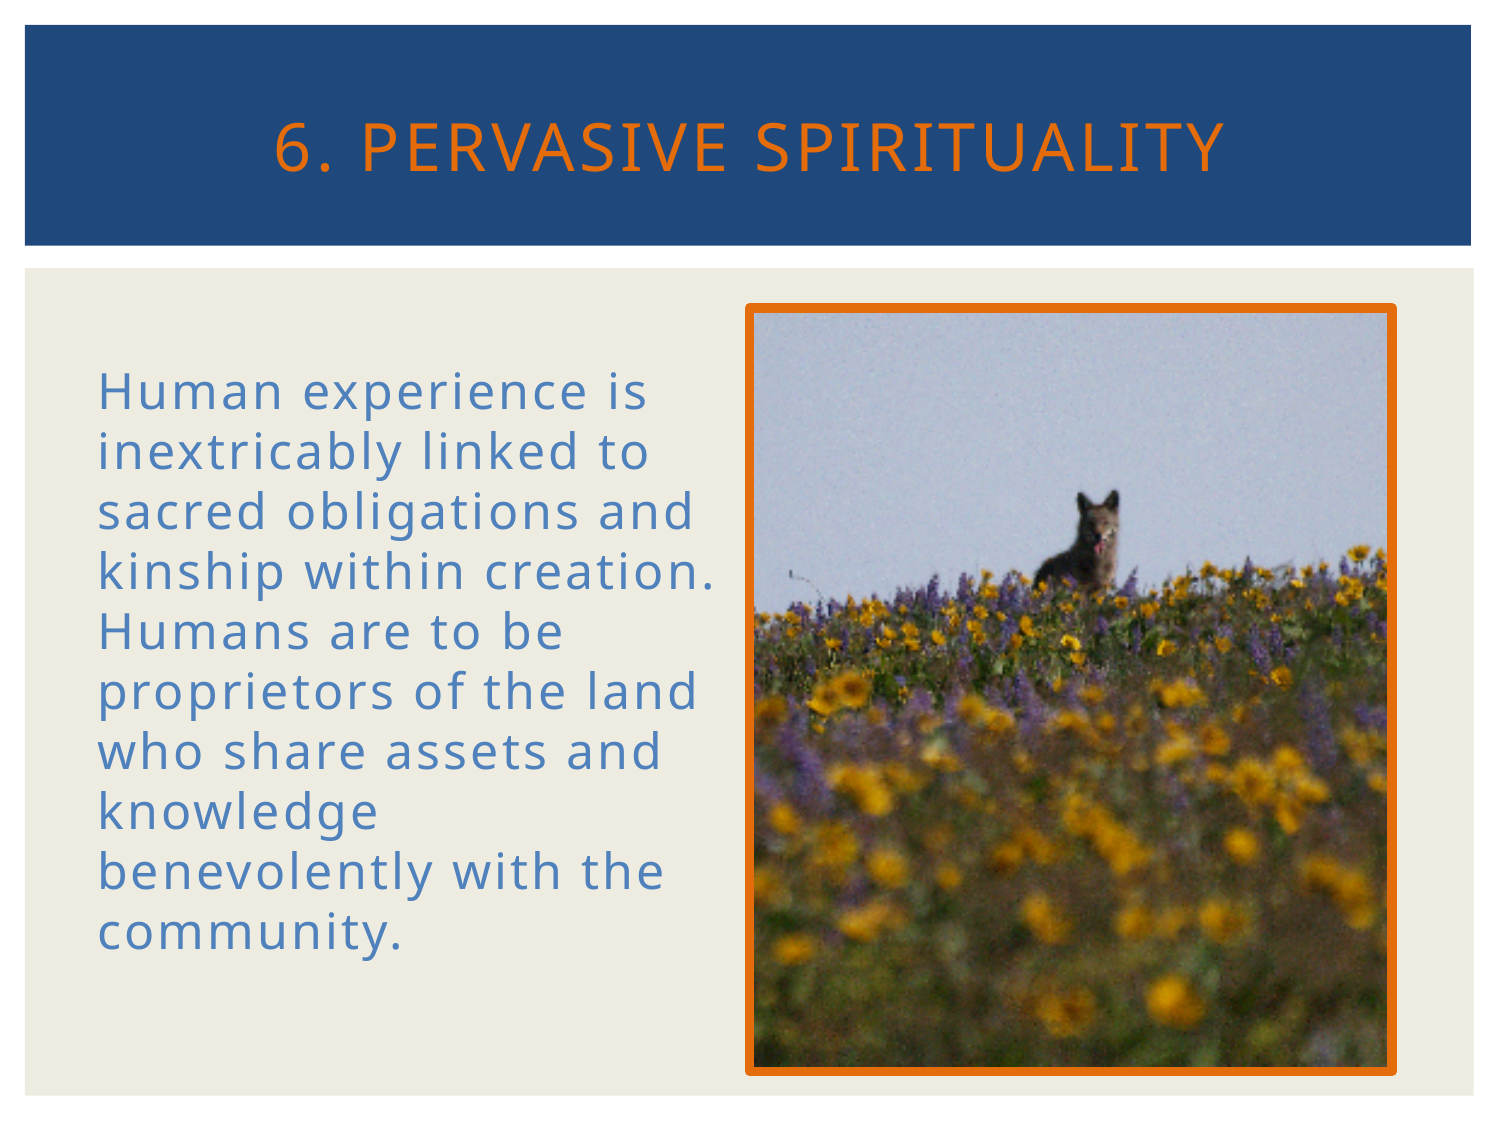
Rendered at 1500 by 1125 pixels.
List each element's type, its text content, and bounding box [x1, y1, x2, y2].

list Human experience is inextricably linked to sacred obligations and kinship within creation. Humans are to be proprietors of the land who share assets and knowledge benevolently with the community. [75, 281, 738, 1005]
title 6. PERVASIVE SPIRITUALITY [62, 58, 1438, 232]
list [753, 312, 1388, 1067]
